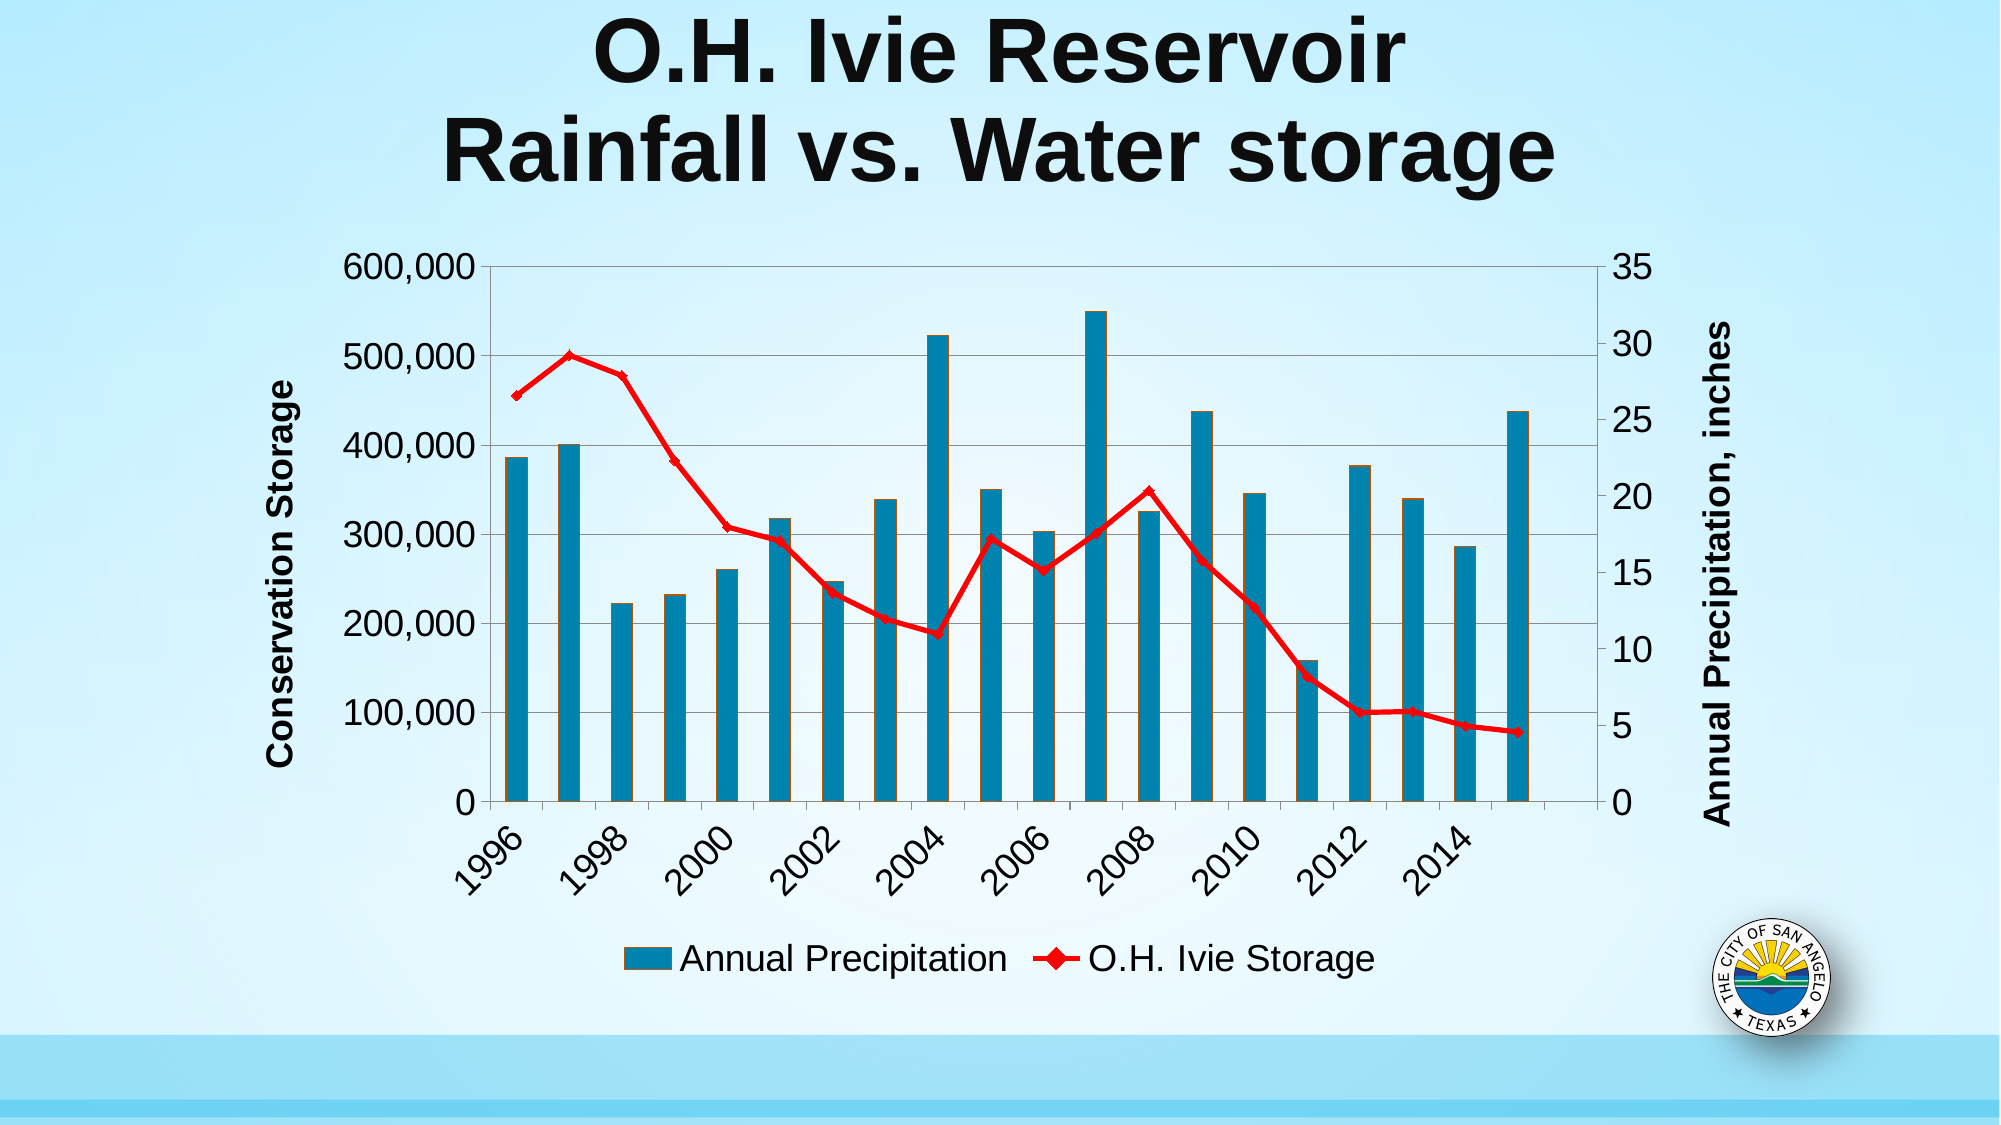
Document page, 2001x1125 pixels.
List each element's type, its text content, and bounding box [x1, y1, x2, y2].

chart [219, 230, 1780, 987]
title O.H. Ivie Reservoir Rainfall vs. Water storage [219, 56, 1780, 209]
picture [1712, 918, 1831, 1037]
